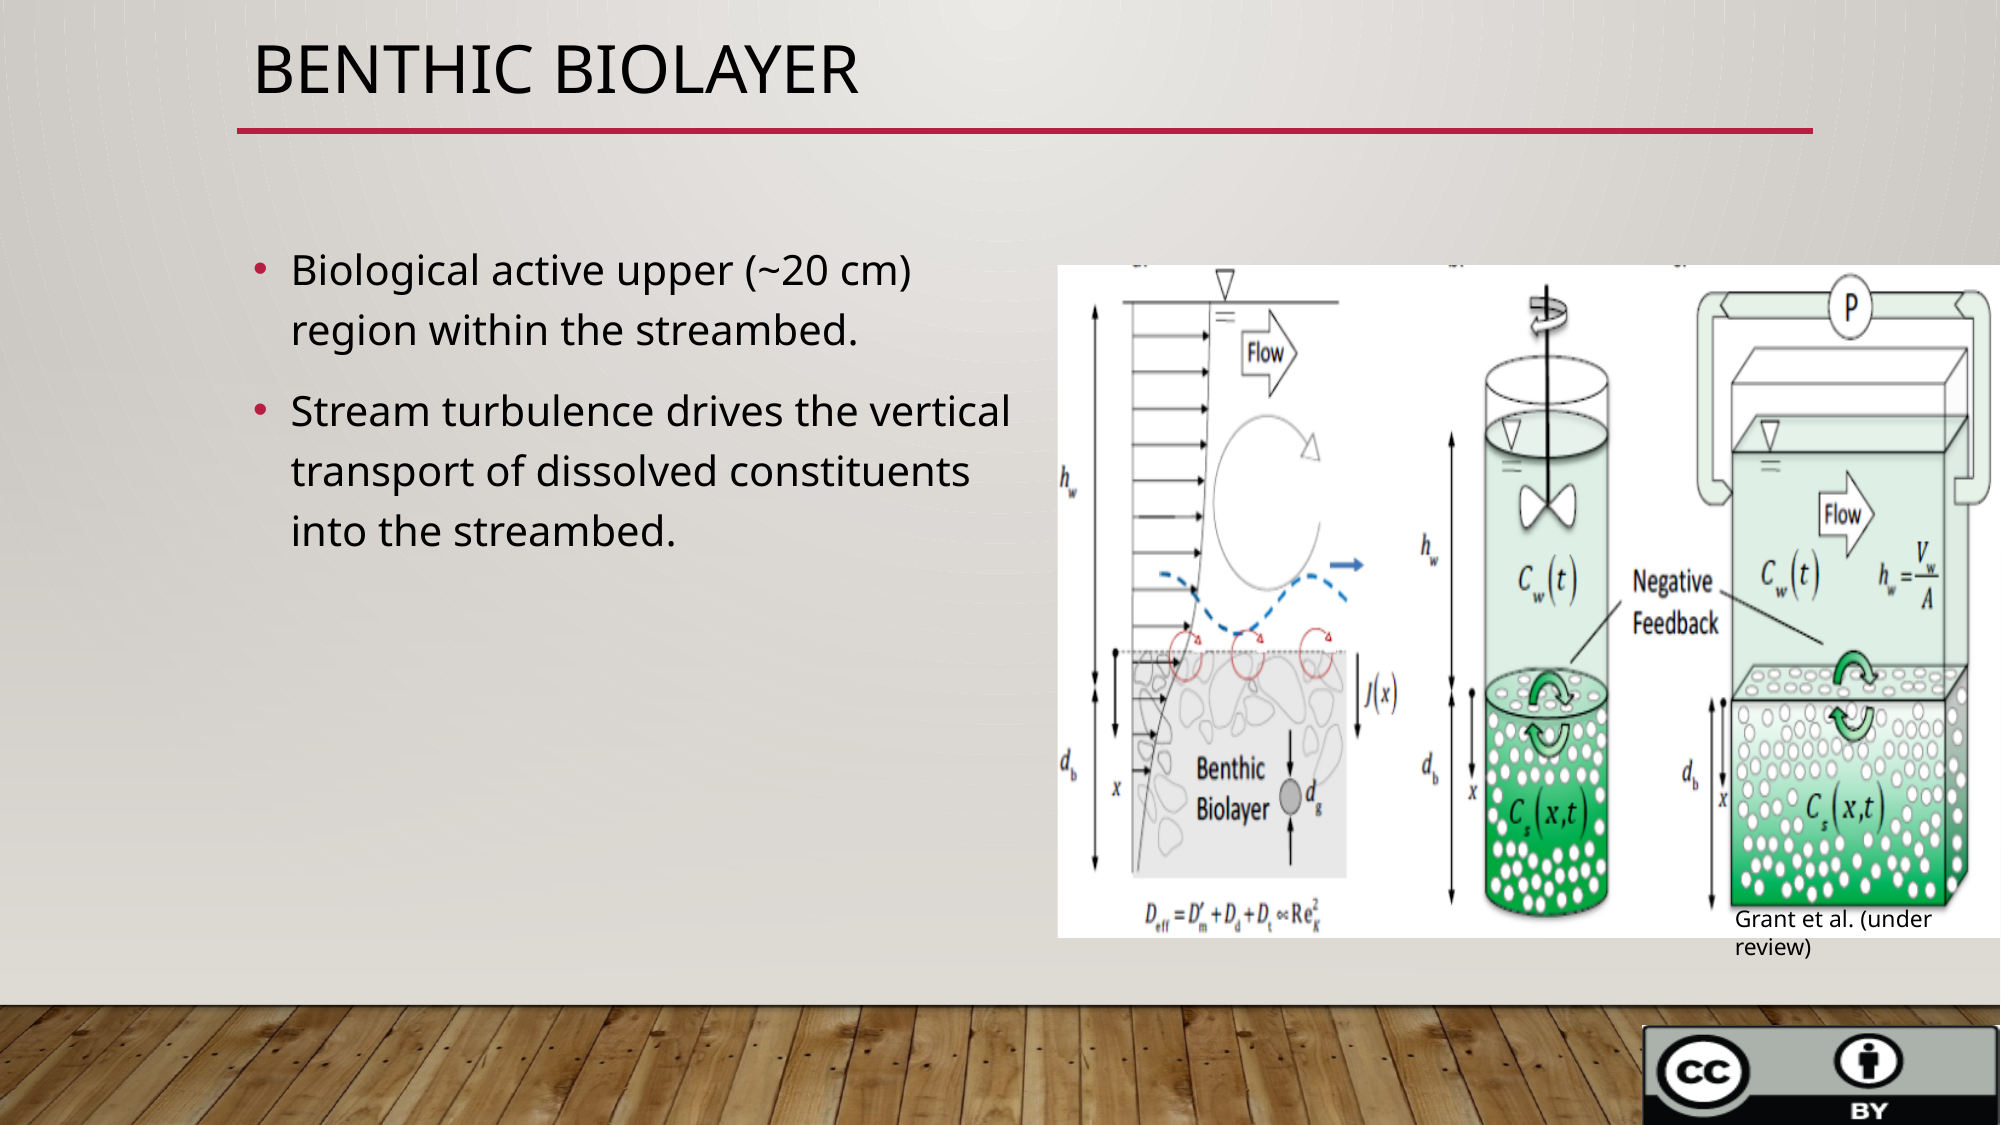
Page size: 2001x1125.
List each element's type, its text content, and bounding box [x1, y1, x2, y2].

list Biological active upper (~20 cm) region within the streambed. Stream turbulence drives the vertical transport of dissolved constituents into the streambed. [238, 226, 1058, 981]
picture [0, 1005, 2000, 1125]
title Benthic Biolayer [237, 28, 1813, 201]
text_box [1057, 265, 2000, 941]
